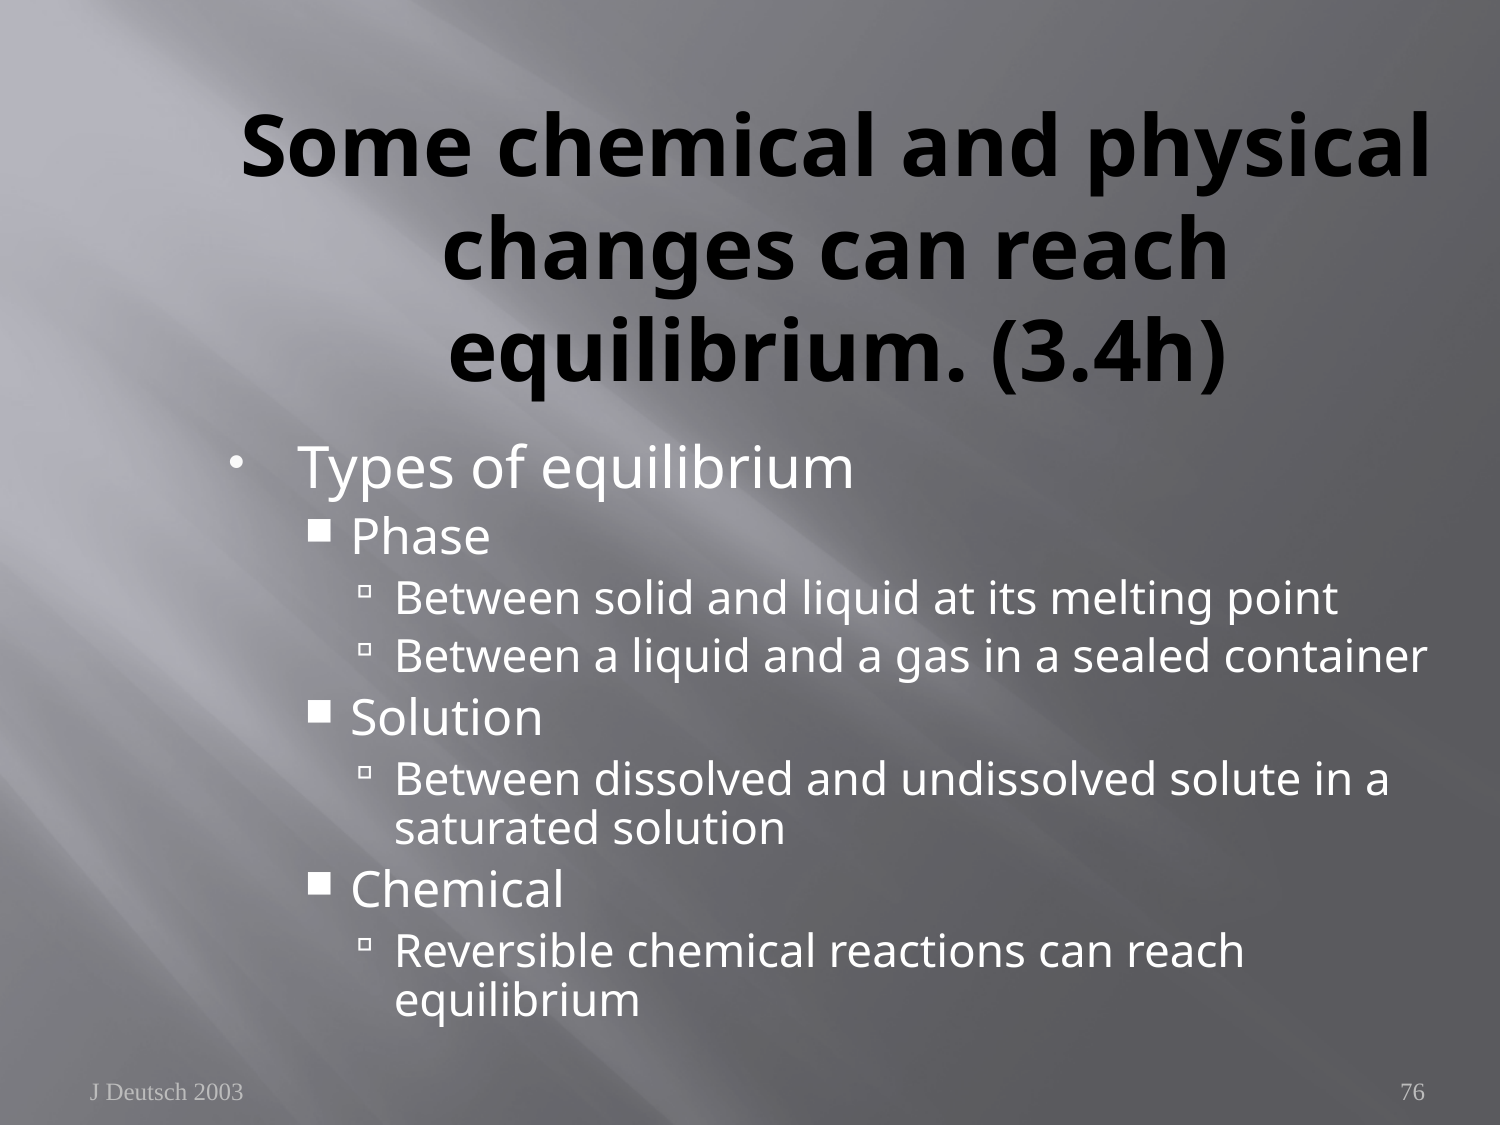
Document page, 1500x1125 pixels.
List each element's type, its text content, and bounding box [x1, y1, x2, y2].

slide_number J Deutsch 2003 [75, 1052, 425, 1113]
slide_number 76 [1299, 1052, 1425, 1113]
title Some chemical and physical changes can reach equilibrium. (3.4h) [200, 50, 1475, 431]
list Types of equilibrium Phase Between solid and liquid at its melting point Between a liquid and a gas in a sealed container Solution Between dissolved and undissolved solute in a saturated solution Chemical Reversible chemical reactions can reach equilibrium [192, 431, 1475, 1125]
